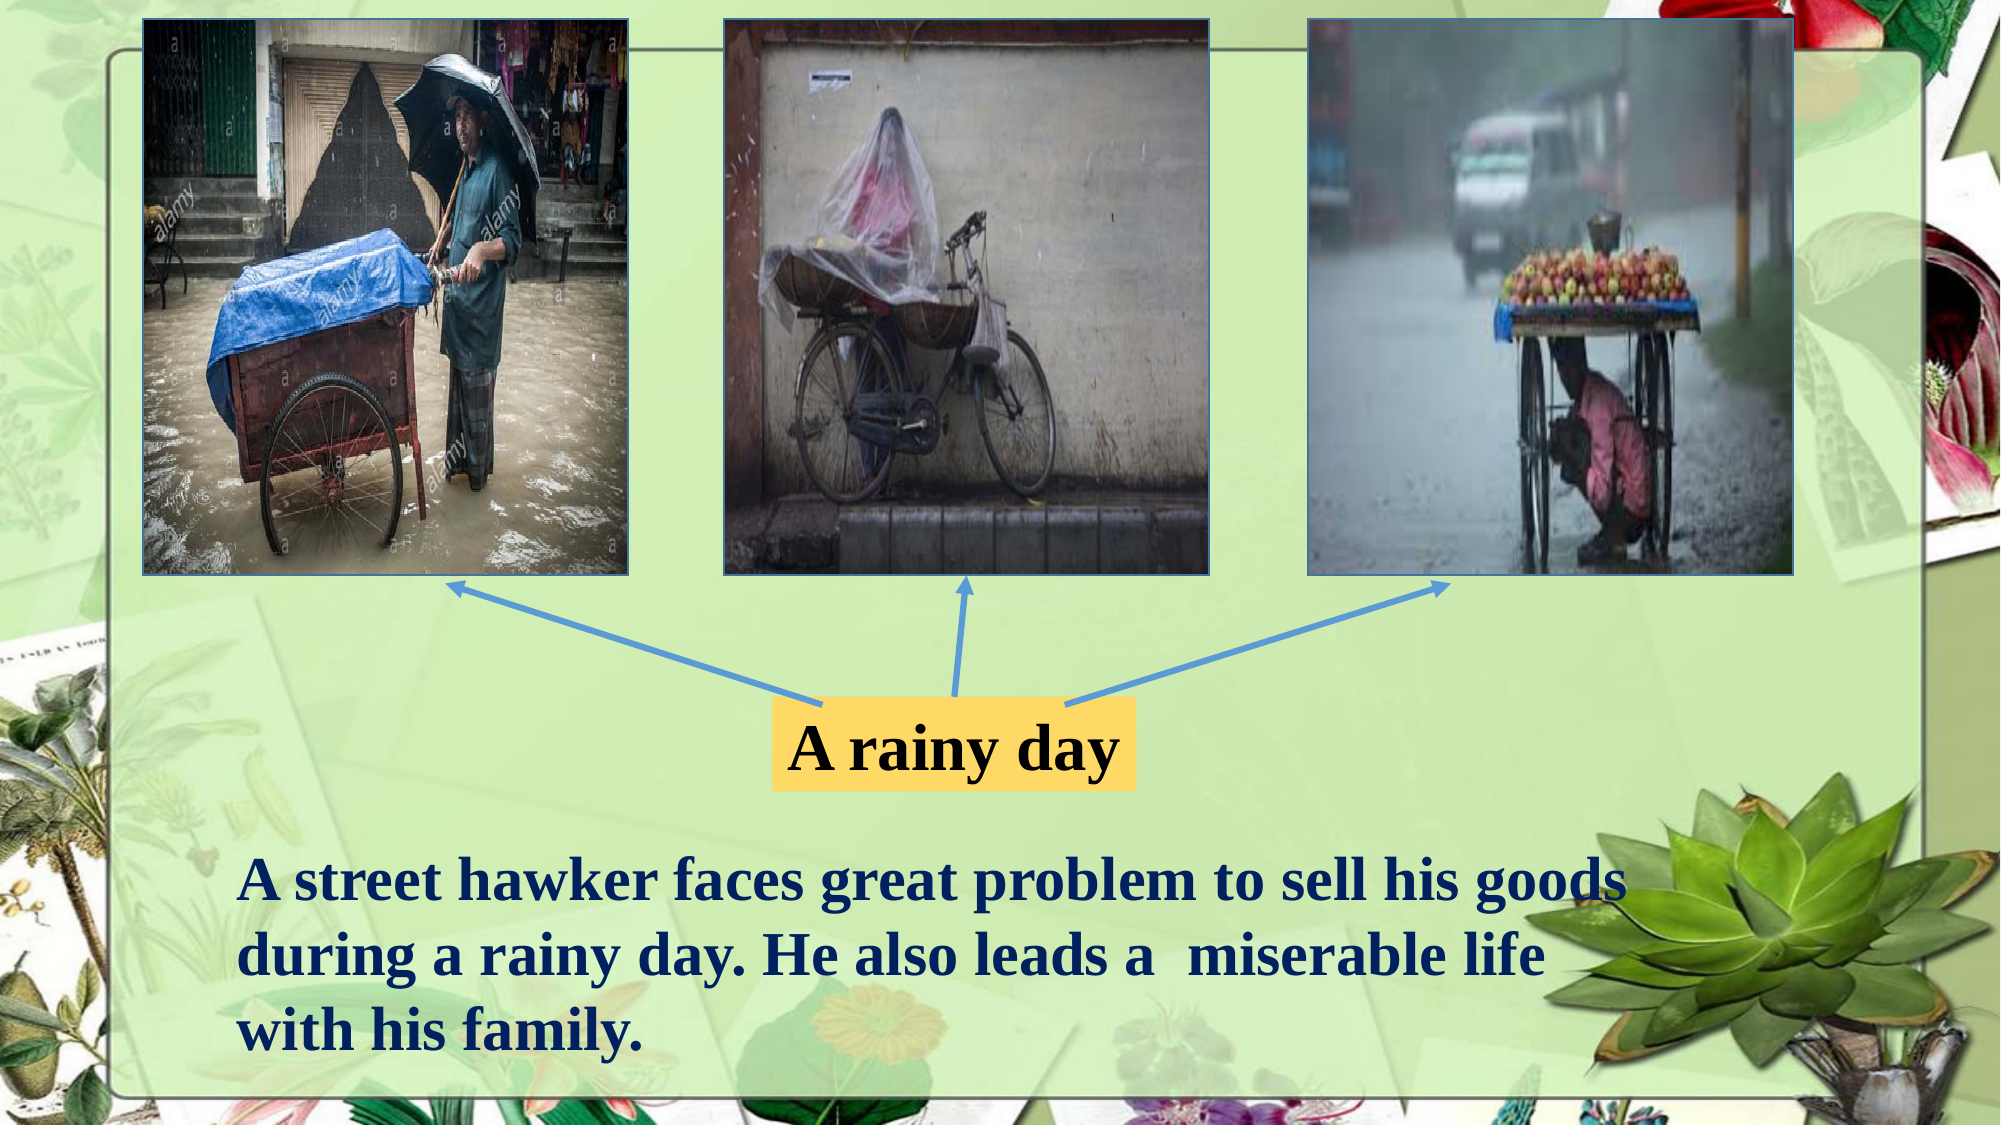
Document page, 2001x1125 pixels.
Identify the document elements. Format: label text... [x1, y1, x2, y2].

text_box A street hawker faces great problem to sell his goods during a rainy day. He also leads a miserable life with his family. [222, 830, 1656, 1071]
text_box [142, 18, 629, 576]
text_box A rainy day [772, 696, 1137, 792]
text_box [1064, 583, 1452, 705]
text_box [954, 575, 967, 697]
picture [0, 0, 2001, 1125]
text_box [445, 583, 823, 705]
text_box [1307, 18, 1794, 576]
text_box [723, 18, 1210, 576]
